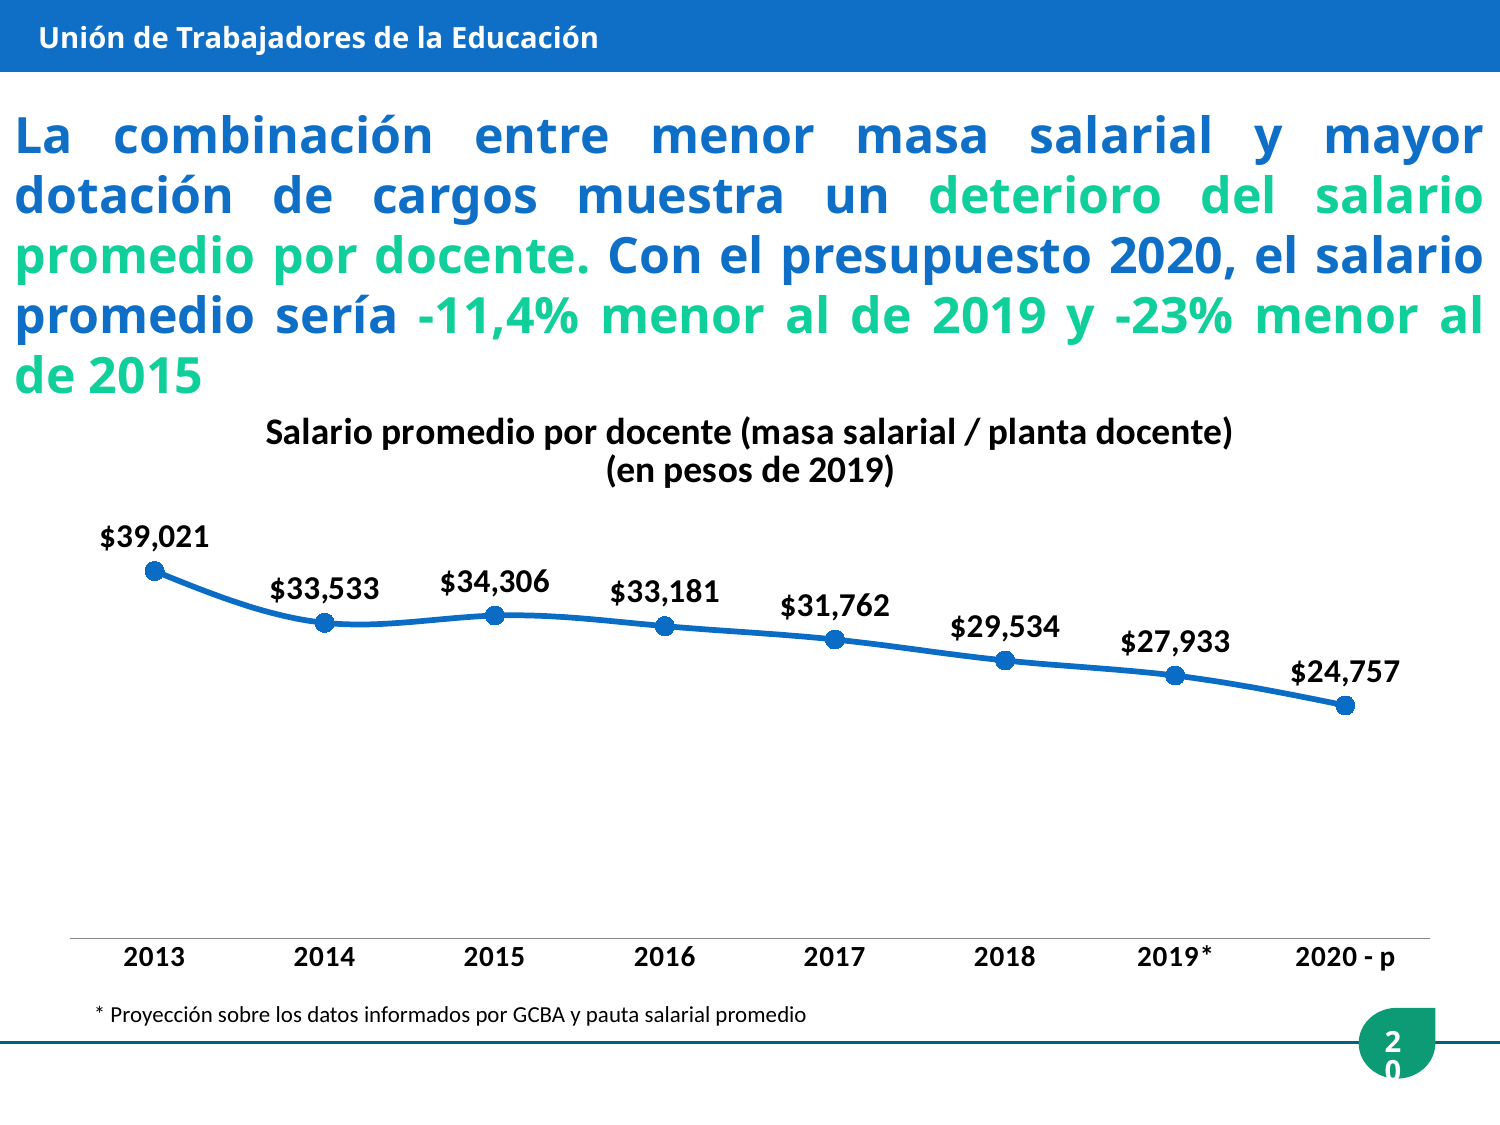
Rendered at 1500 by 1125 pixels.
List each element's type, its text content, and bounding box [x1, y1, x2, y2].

chart [41, 385, 1459, 987]
text_box 20 [1356, 1005, 1438, 1042]
text_box La combinación entre menor masa salarial y mayor dotación de cargos muestra un deterioro del salario promedio por docente. Con el presupuesto 2020, el salario promedio sería -11,4% menor al de 2019 y -23% menor al de 2015 [0, 96, 1500, 411]
text_box 20 [1357, 1051, 1437, 1081]
text_box [0, 0, 1500, 72]
text_box * Proyección sobre los datos informados por GCBA y pauta salarial promedio [79, 995, 823, 1035]
text_box Unión de Trabajadores de la Educación [23, 11, 1397, 62]
